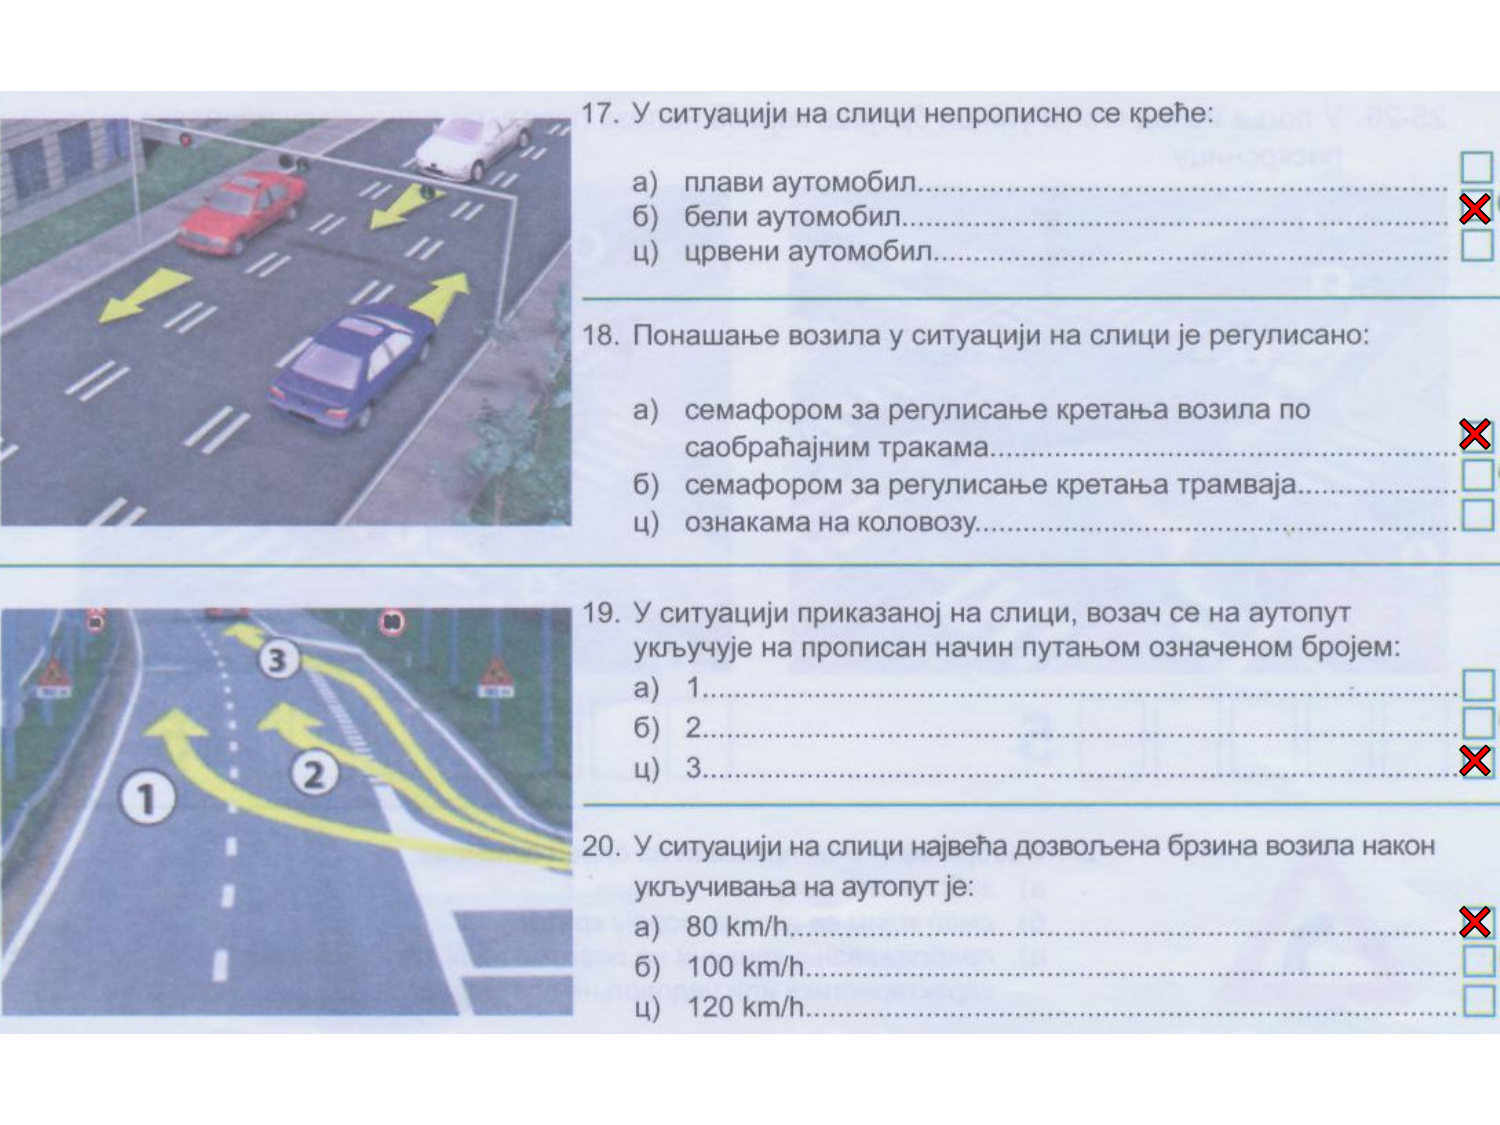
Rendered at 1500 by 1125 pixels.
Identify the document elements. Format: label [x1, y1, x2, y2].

picture [0, 91, 1500, 1034]
